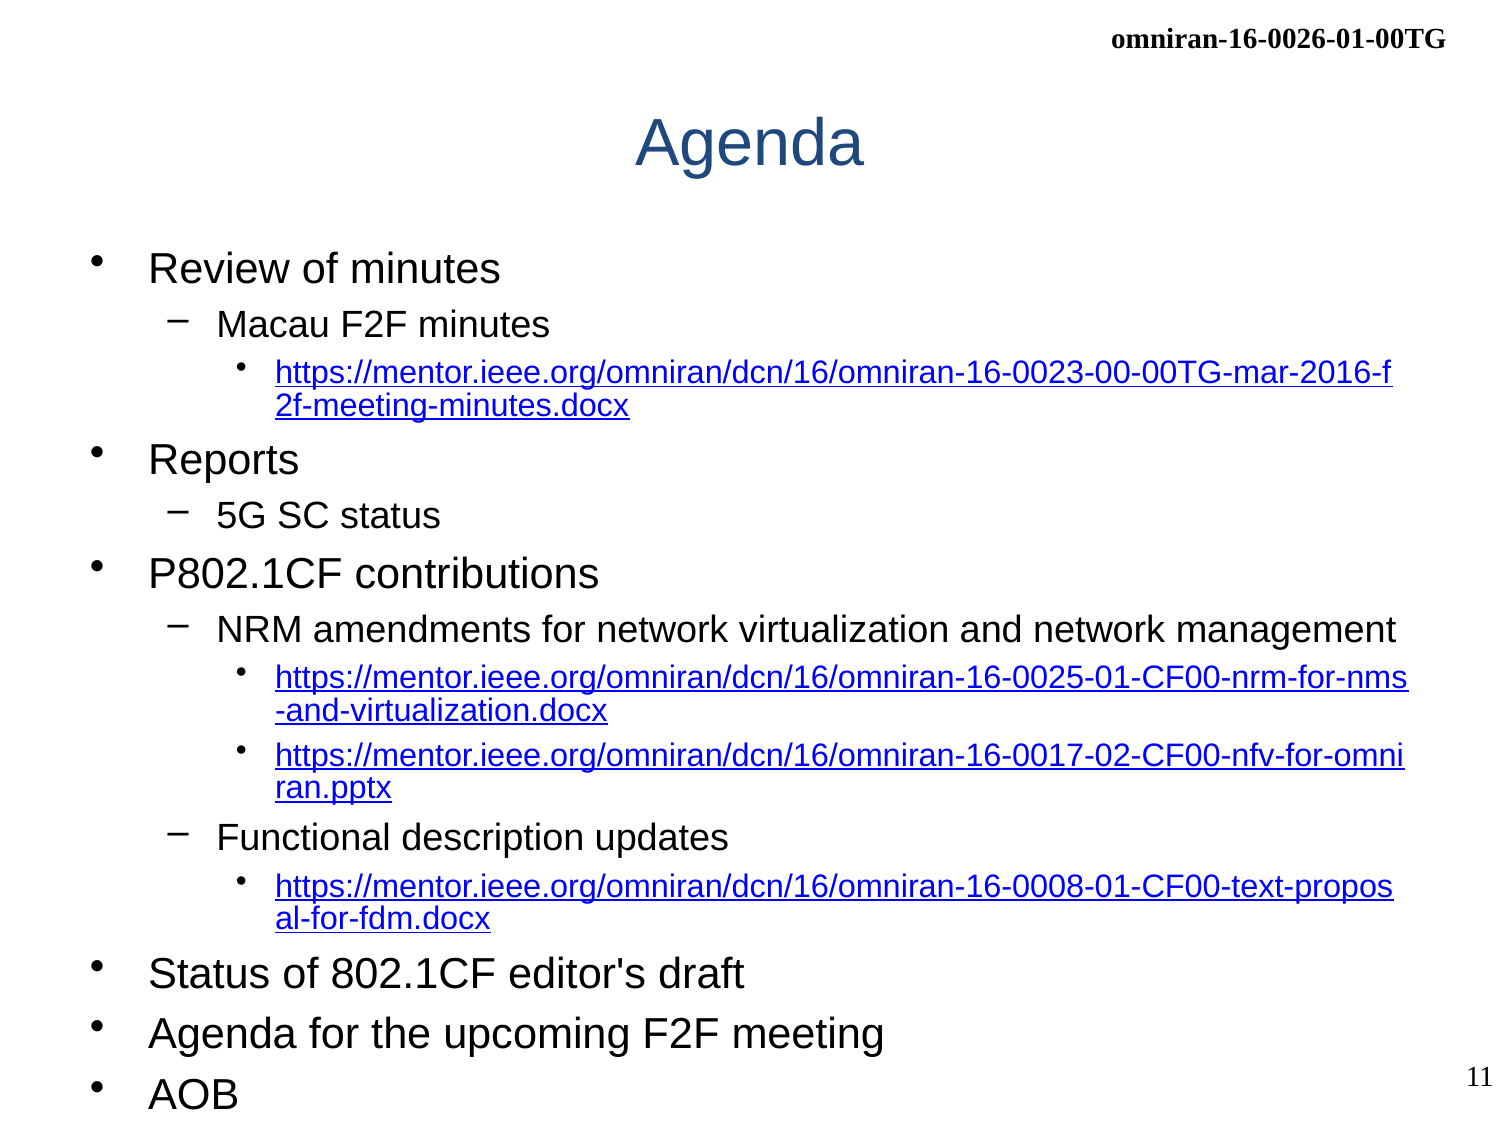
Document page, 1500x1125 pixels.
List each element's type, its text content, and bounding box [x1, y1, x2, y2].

title Agenda [75, 45, 1425, 232]
list Review of minutes Macau F2F minutes https://mentor.ieee.org/omniran/dcn/16/omniran-16-0023-00-00TG-mar-2016-f2f-meeting-minutes.docx Reports 5G SC status P802.1CF contributions NRM amendments for network virtualization and network management https://mentor.ieee.org/omniran/dcn/16/omniran-16-0025-01-CF00-nrm-for-nms-and-virtualization.docx https://mentor.ieee.org/omniran/dcn/16/omniran-16-0017-02-CF00-nfv-for-omniran.pptx Functional description updates https://mentor.ieee.org/omniran/dcn/16/omniran-16-0008-01-CF00-text-proposal-for-fdm.docx Status of 802.1CF editor's draft Agenda for the upcoming F2F meeting AOB [75, 232, 1425, 1025]
